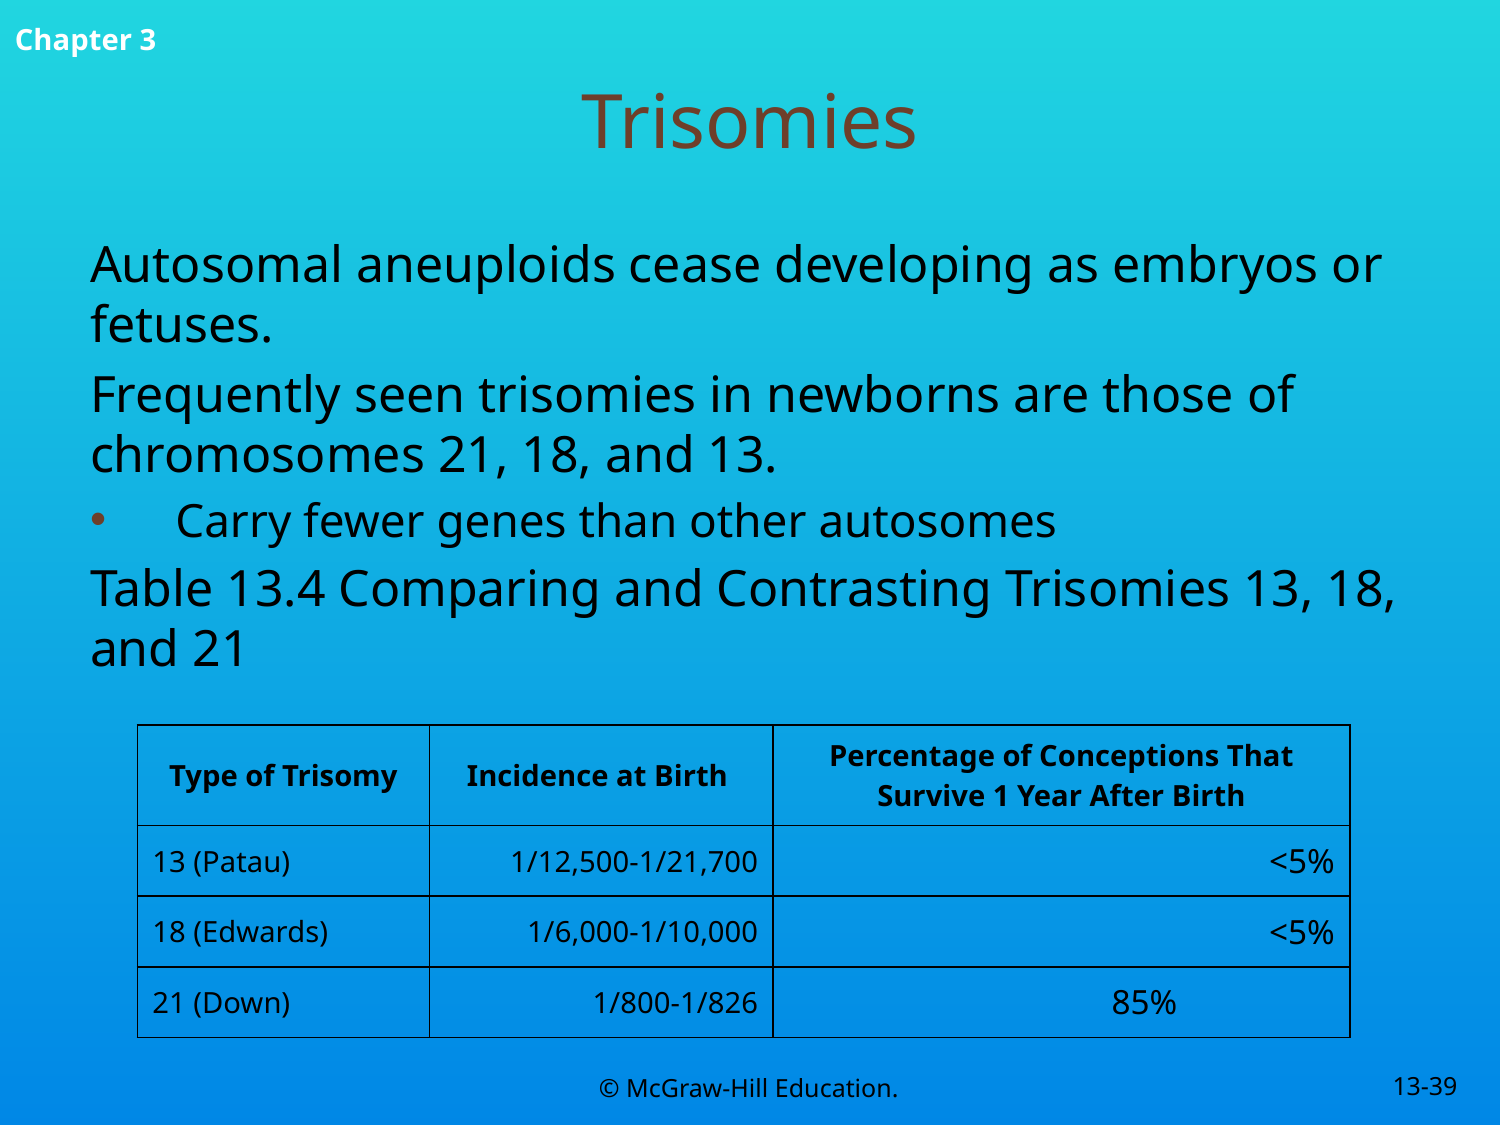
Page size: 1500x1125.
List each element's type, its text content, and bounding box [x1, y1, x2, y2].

table_header Incidence at Birth [430, 726, 772, 825]
table_cell 13 (Patau) [138, 826, 429, 895]
table_cell 18 (Edwards) [138, 897, 429, 966]
table_header Percentage of Conceptions That Survive 1 Year After Birth [774, 726, 1349, 825]
table_header Type of Trisomy [138, 726, 429, 825]
table_cell 1/12,500-1/21,700 [430, 826, 772, 895]
table_cell 85% [774, 968, 1349, 1037]
table_cell 1/800-1/826 [430, 968, 772, 1037]
table_cell <5% [774, 826, 1349, 895]
title Trisomies [25, 24, 1475, 213]
table_cell 21 (Down) [138, 968, 429, 1037]
table_cell <5% [774, 897, 1349, 966]
list Autosomal aneuploids cease developing as embryos or fetuses. Frequently seen trisomies in newborns are those of chromosomes 21, 18, and 13. Carry fewer genes than other autosomes Table 13.4 Comparing and Contrasting Trisomies 13, 18, and 21 [75, 224, 1450, 700]
table_cell 1/6,000-1/10,000 [430, 897, 772, 966]
